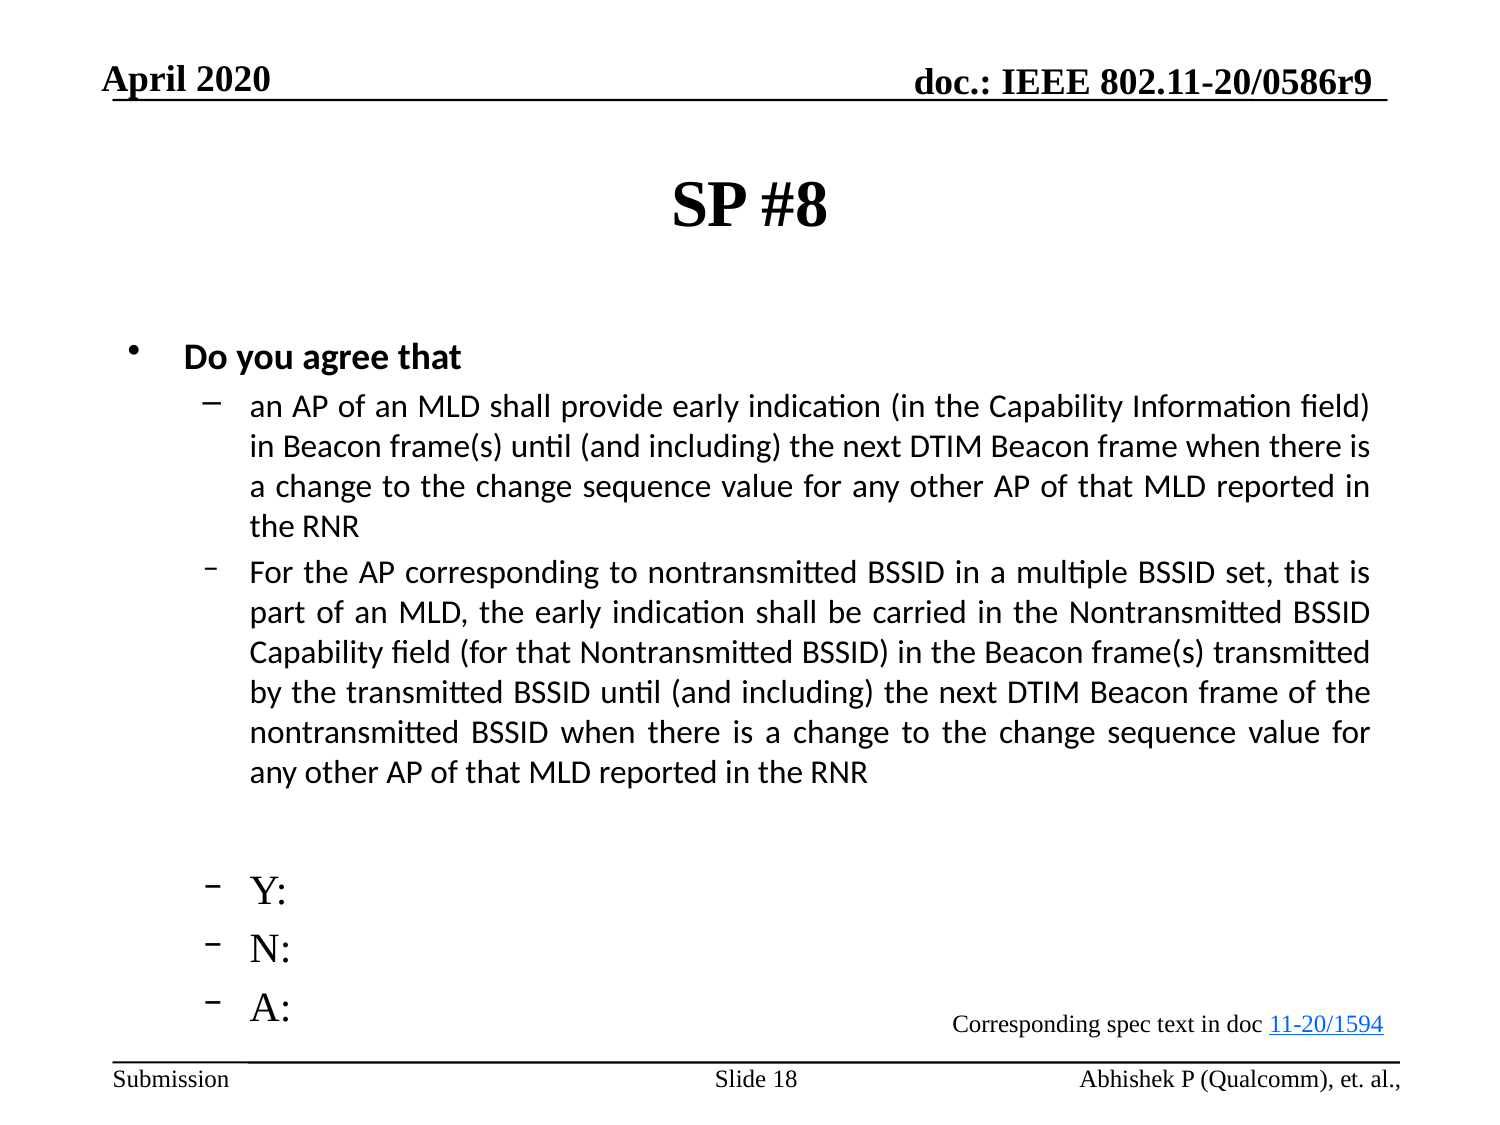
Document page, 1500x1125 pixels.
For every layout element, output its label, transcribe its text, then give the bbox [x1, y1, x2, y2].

footer Abhishek P (Qualcomm), et. al., [949, 1061, 1402, 1093]
text_box Corresponding spec text in doc 11-20/1594 [937, 999, 1399, 1045]
list Do you agree that an AP of an MLD shall provide early indication (in the Capability Information field) in Beacon frame(s) until (and including) the next DTIM Beacon frame when there is a change to the change sequence value for any other AP of that MLD reported in the RNR For the AP corresponding to nontransmitted BSSID in a multiple BSSID set, that is part of an MLD, the early indication shall be carried in the Nontransmitted BSSID Capability field (for that Nontransmitted BSSID) in the Beacon frame(s) transmitted by the transmitted BSSID until (and including) the next DTIM Beacon frame of the nontransmitted BSSID when there is a change to the change sequence value for any other AP of that MLD reported in the RNR Y: N: A: [112, 324, 1388, 1001]
slide_number Slide 18 [712, 1061, 801, 1093]
title SP #8 [112, 112, 1388, 288]
